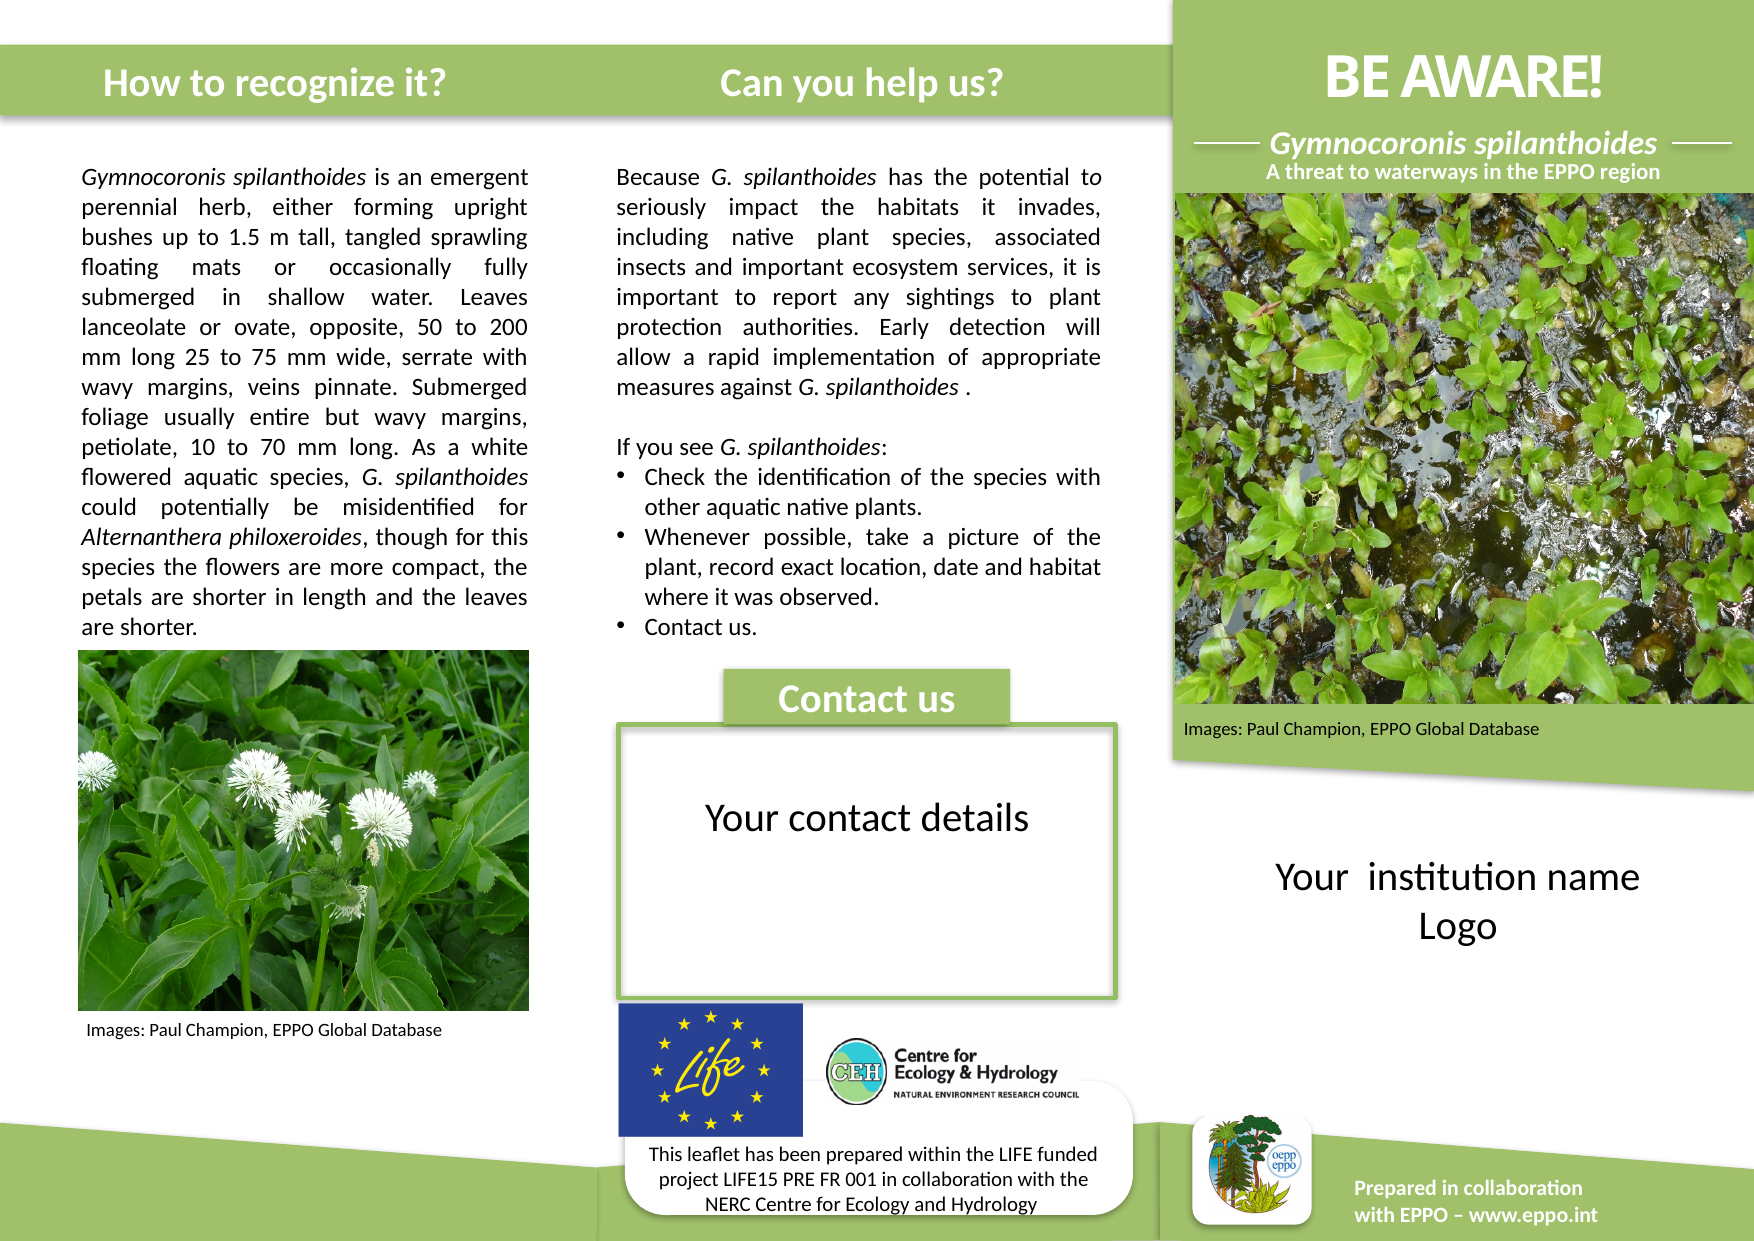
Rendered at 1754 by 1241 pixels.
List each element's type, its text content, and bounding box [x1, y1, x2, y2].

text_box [1172, 0, 1754, 194]
text_box Because G. spilanthoides has the potential to seriously impact the habitats it invades, including native plant species, associated insects and important ecosystem services, it is important to report any sightings to plant protection authorities. Early detection will allow a rapid implementation of appropriate measures against G. spilanthoides . If you see G. spilanthoides: Check the identification of the species with other aquatic native plants. Whenever possible, take a picture of the plant, record exact location, date and habitat where it was observed. Contact us. [601, 153, 1117, 648]
text_box Images: Paul Champion, EPPO Global Database [71, 1009, 545, 1047]
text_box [0, 1080, 1754, 1241]
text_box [618, 668, 1116, 999]
picture [78, 650, 530, 1011]
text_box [618, 1003, 1118, 1225]
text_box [1172, 710, 1754, 792]
text_box How to recognize it? Can you help us? [0, 44, 1166, 116]
picture [1204, 1111, 1304, 1215]
text_box Your institution name Logo [1205, 842, 1712, 955]
text_box Gymnocoronis spilanthoides is an emergent perennial herb, either forming upright bushes up to 1.5 m tall, tangled sprawling floating mats or occasionally fully submerged in shallow water. Leaves lanceolate or ovate, opposite, 50 to 200 mm long 25 to 75 mm wide, serrate with wavy margins, veins pinnate. Submerged foliage usually entire but wavy margins, petiolate, 10 to 70 mm long. As a white flowered aquatic species, G. spilanthoides could potentially be misidentified for Alternanthera philoxeroides, though for this species the flowers are more compact, the petals are shorter in length and the leaves are shorter. [66, 153, 550, 648]
picture [1175, 193, 1754, 704]
